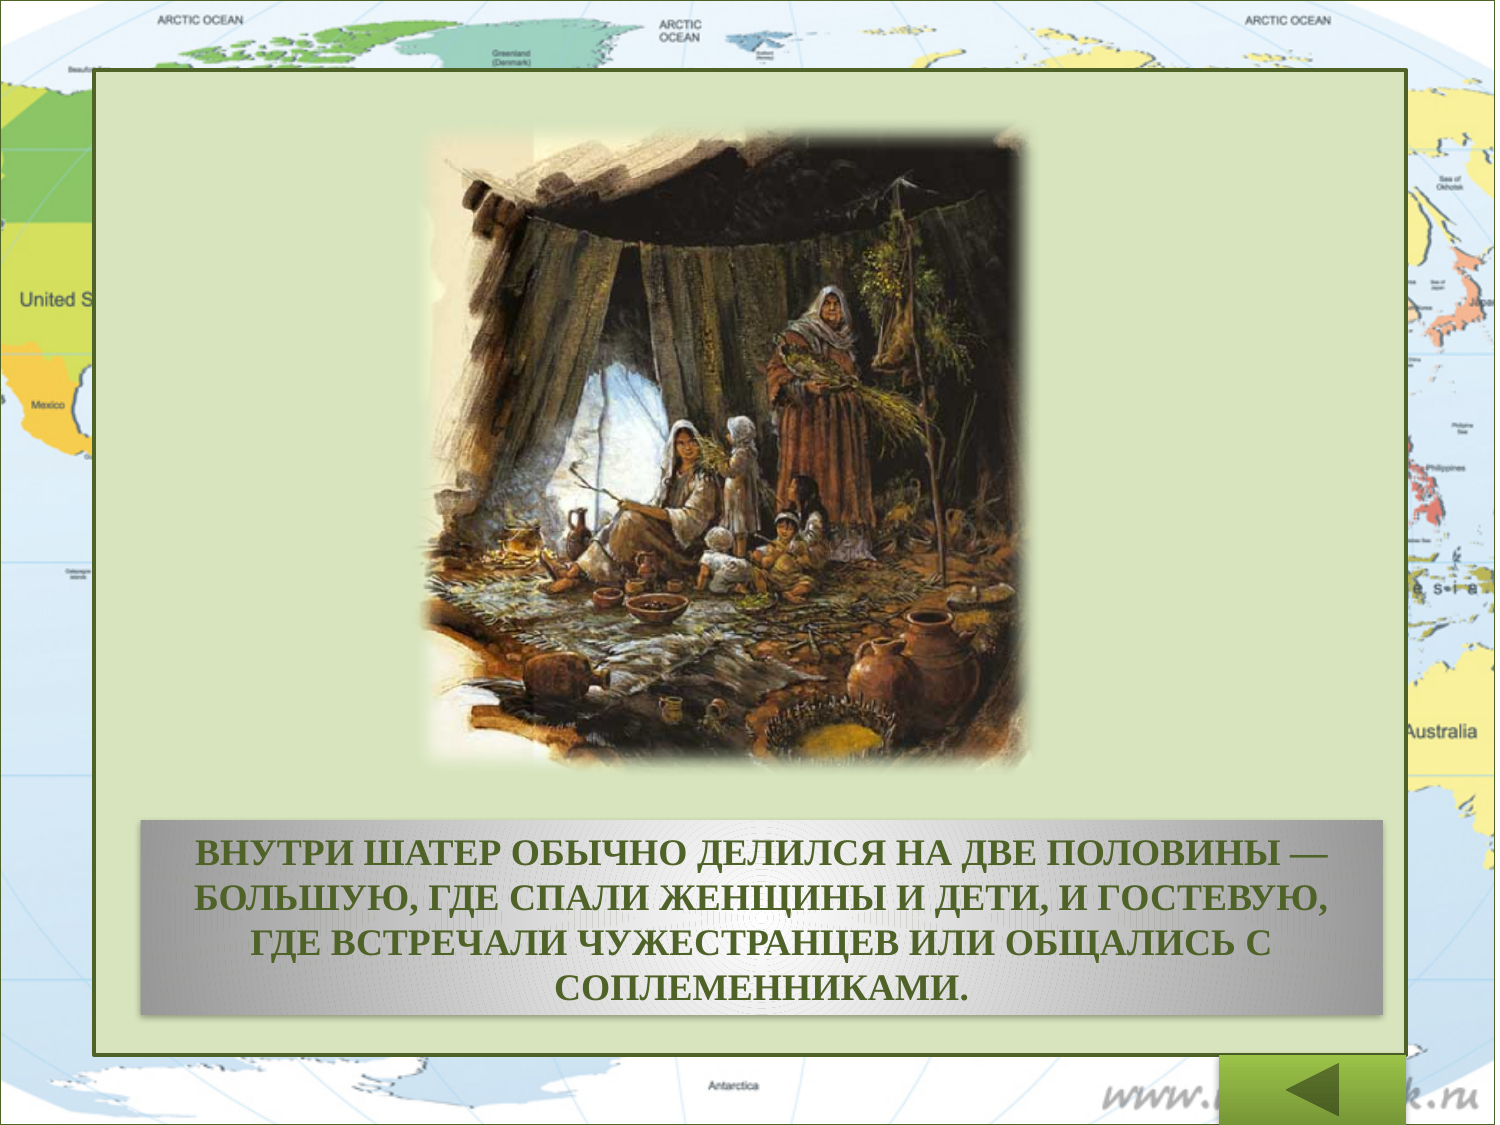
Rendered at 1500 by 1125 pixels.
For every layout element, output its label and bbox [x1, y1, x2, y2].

picture [409, 116, 1040, 778]
text_box [0, 0, 1495, 1125]
